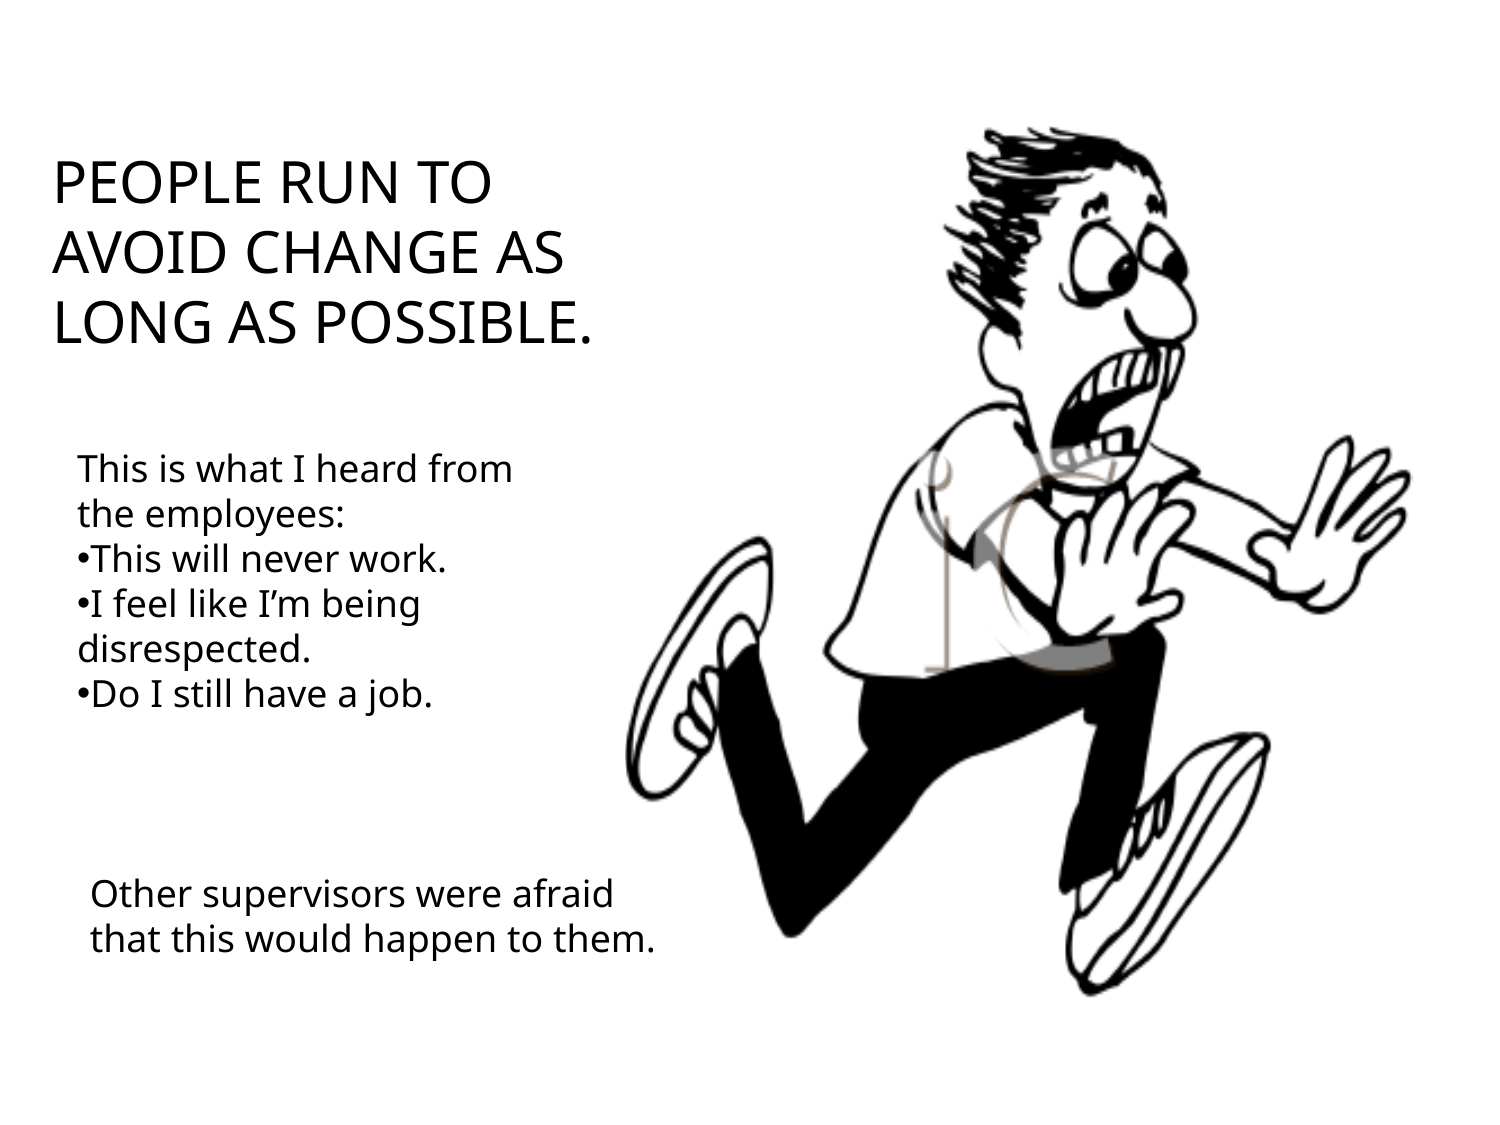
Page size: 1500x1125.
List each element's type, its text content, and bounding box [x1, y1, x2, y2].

text_box This is what I heard from the employees: This will never work. I feel like I’m being disrespected. Do I still have a job. [62, 437, 575, 723]
text_box PEOPLE RUN TO AVOID CHANGE AS LONG AS POSSIBLE. [37, 137, 619, 363]
picture [625, 126, 1413, 1000]
text_box Other supervisors were afraid that this would happen to them. [74, 862, 619, 968]
